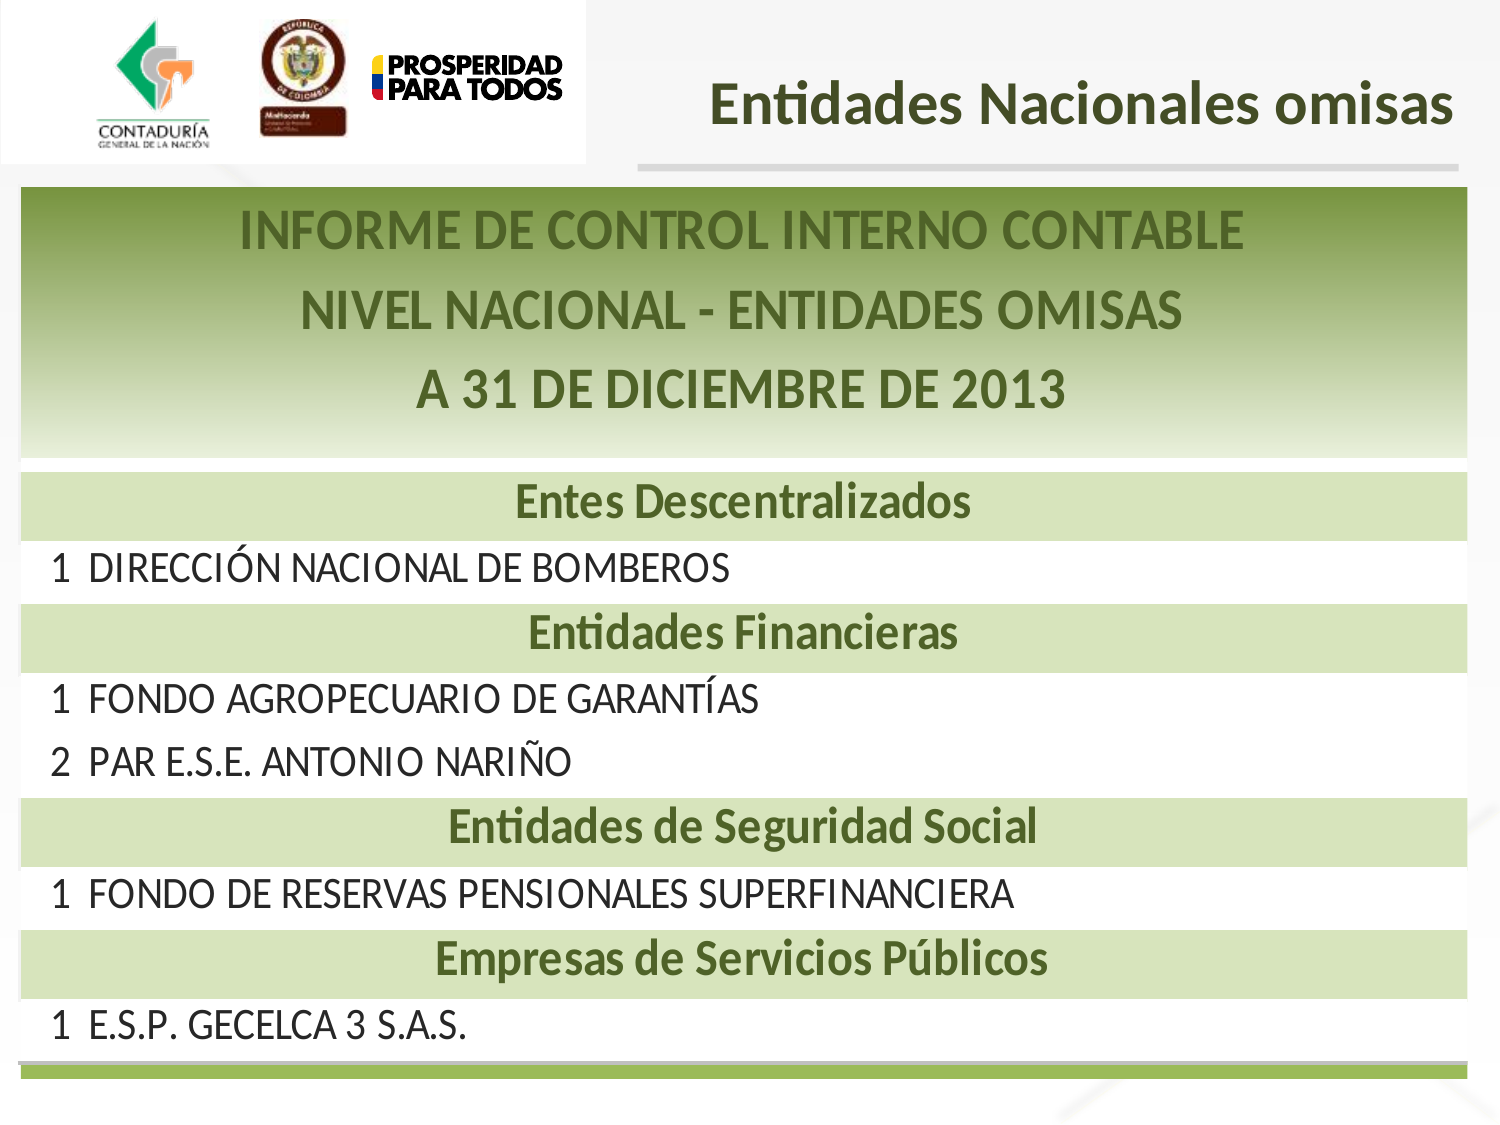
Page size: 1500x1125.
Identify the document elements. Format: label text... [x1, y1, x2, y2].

picture [17, 184, 1471, 1083]
title Entidades Nacionales omisas [596, 54, 1471, 138]
picture [259, 19, 349, 138]
picture [89, 15, 227, 156]
